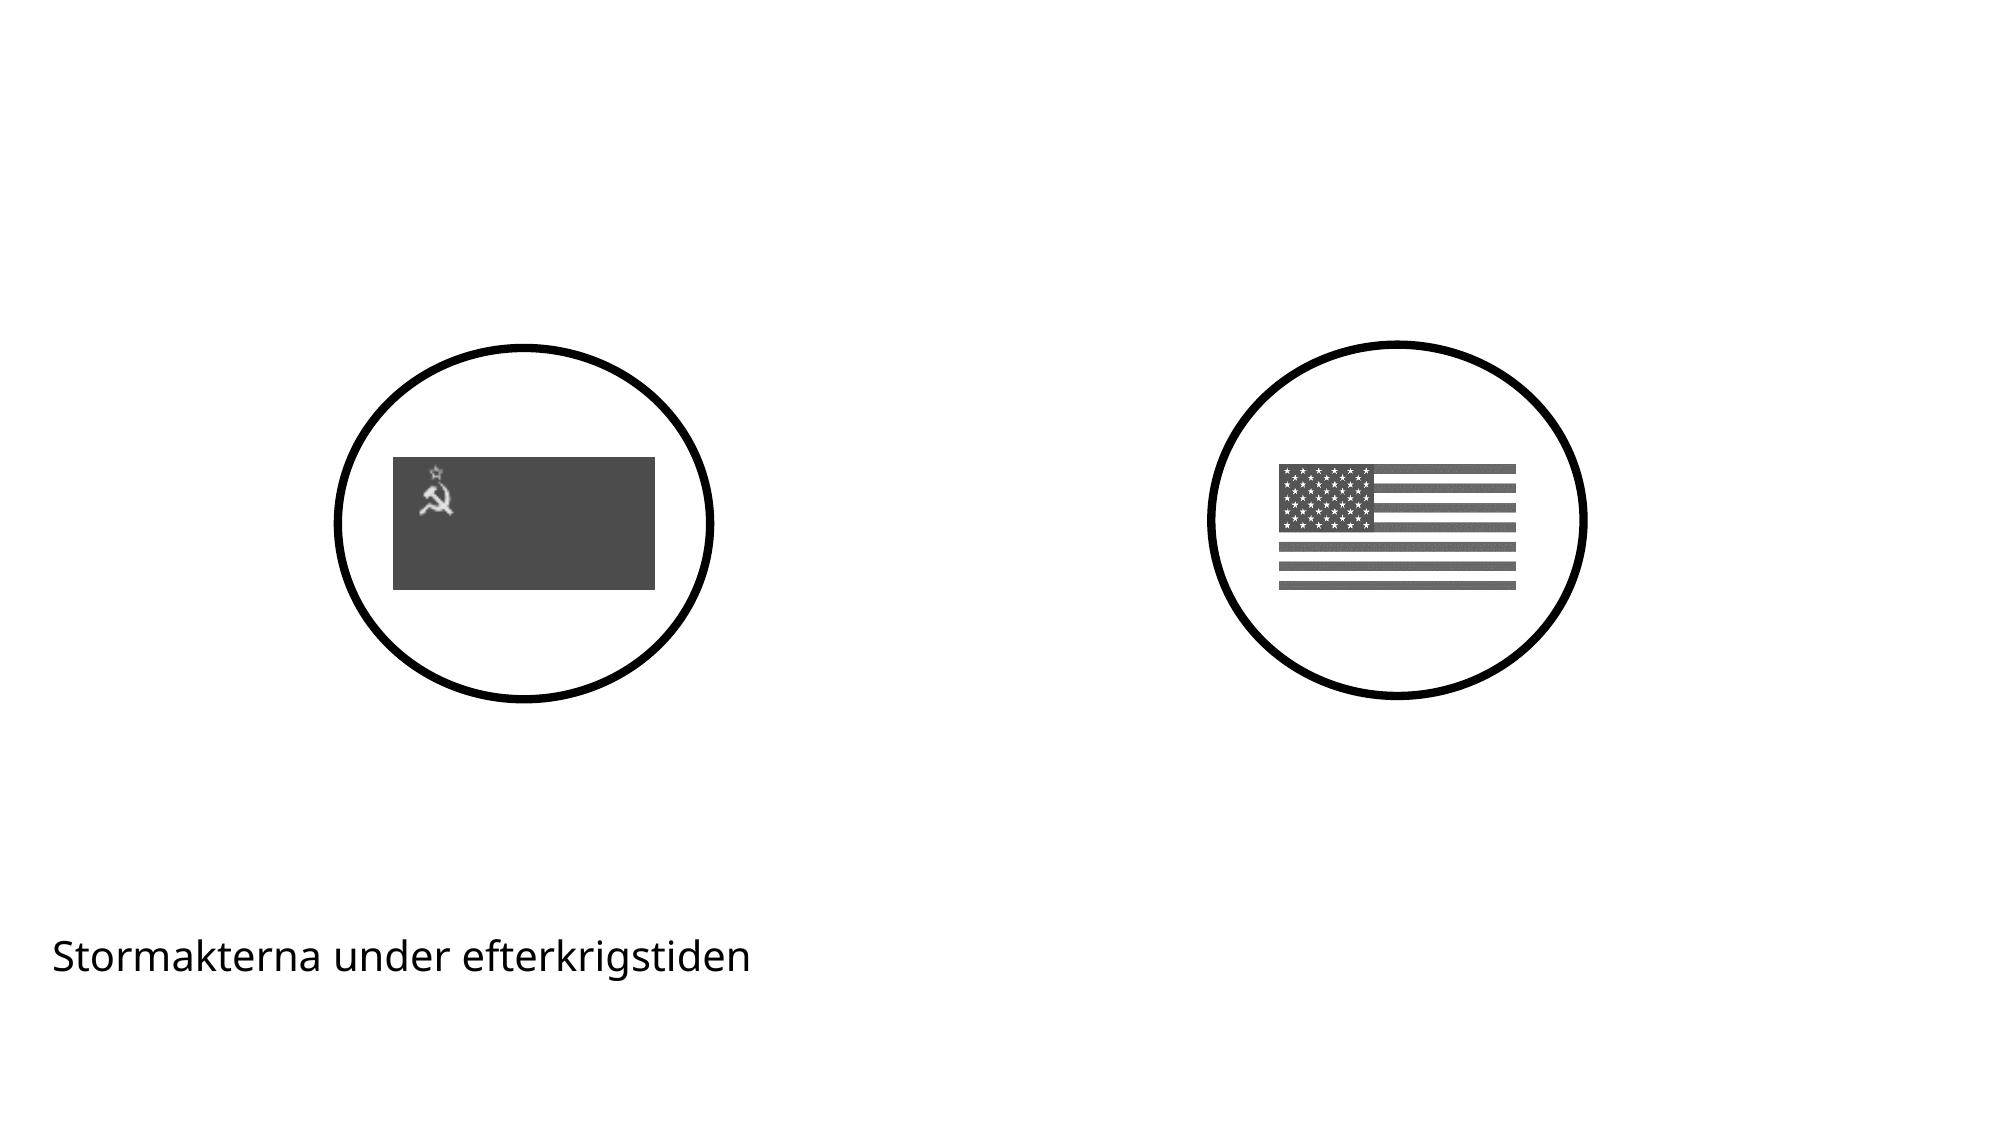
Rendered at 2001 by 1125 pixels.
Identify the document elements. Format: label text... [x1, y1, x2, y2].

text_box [337, 347, 711, 700]
text_box Stormakterna under efterkrigstiden [37, 922, 850, 988]
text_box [1211, 344, 1584, 696]
